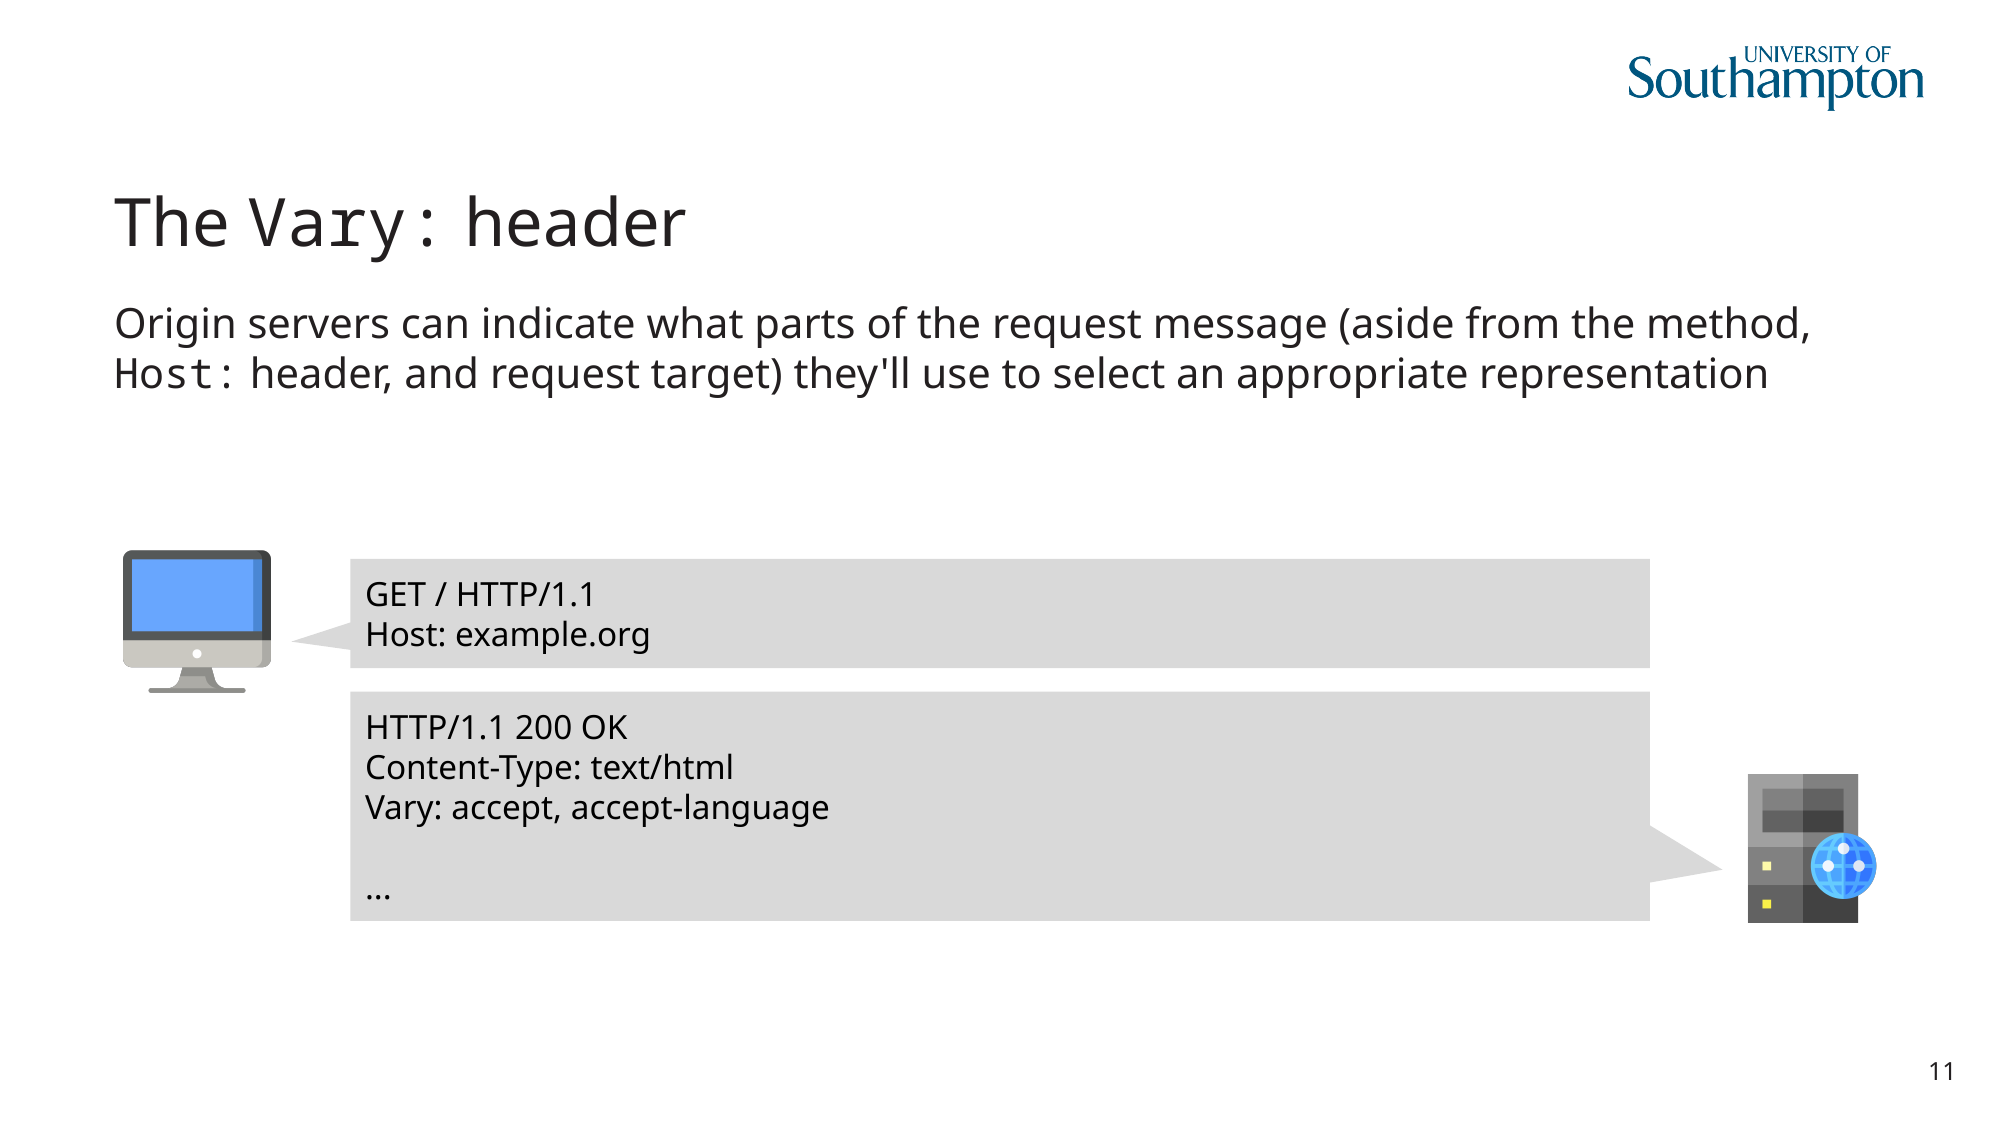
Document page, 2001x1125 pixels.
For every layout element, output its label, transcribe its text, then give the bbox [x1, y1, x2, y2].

picture [1729, 774, 1877, 923]
picture [1629, 46, 1924, 111]
picture [1629, 71, 1648, 95]
list Origin servers can indicate what parts of the request message (aside from the method, Host: header, and request target) they'll use to select an appropriate representation [102, 290, 1898, 469]
picture [122, 547, 271, 696]
picture [1869, 48, 1877, 60]
text_box HTTP/1.1 200 OK Content-Type: text/html Vary: accept, accept-language ... [349, 690, 1726, 922]
title The Vary: header [102, 113, 1898, 268]
text_box GET / HTTP/1.1 Host: example.org [290, 557, 1651, 670]
